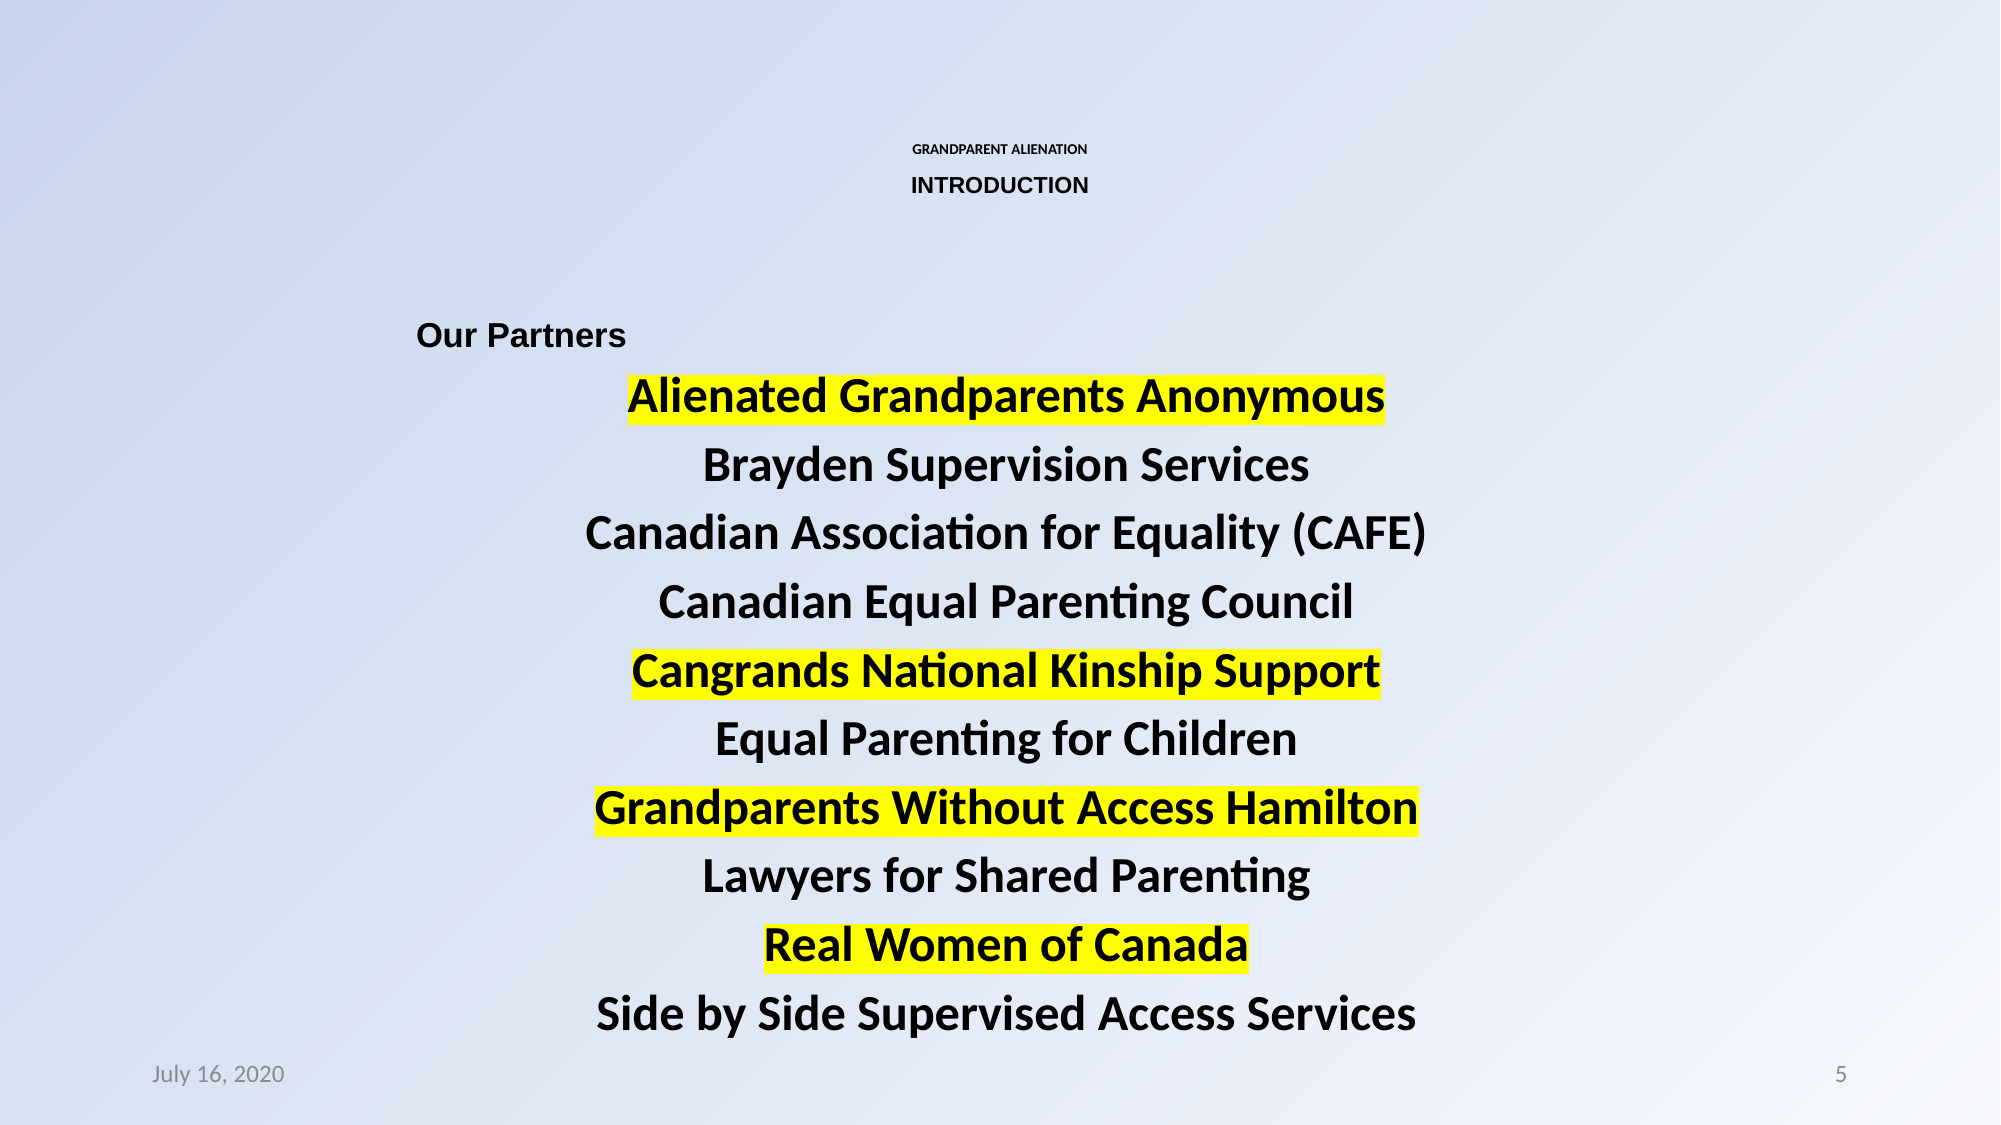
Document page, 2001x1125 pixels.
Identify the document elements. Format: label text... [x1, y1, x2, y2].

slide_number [137, 1042, 588, 1103]
title GRANDPARENT ALIENATION INTRODUCTION [137, 82, 1863, 279]
slide_number 5 [1412, 1042, 1863, 1103]
list Our Partners Alienated Grandparents Anonymous Brayden Supervision Services Canadian Association for Equality (CAFE) Canadian Equal Parenting Council Cangrands National Kinship Support Equal Parenting for Children Grandparents Without Access Hamilton Lawyers for Shared Parenting Real Women of Canada Side by Side Supervised Access Services [400, 310, 1613, 1061]
